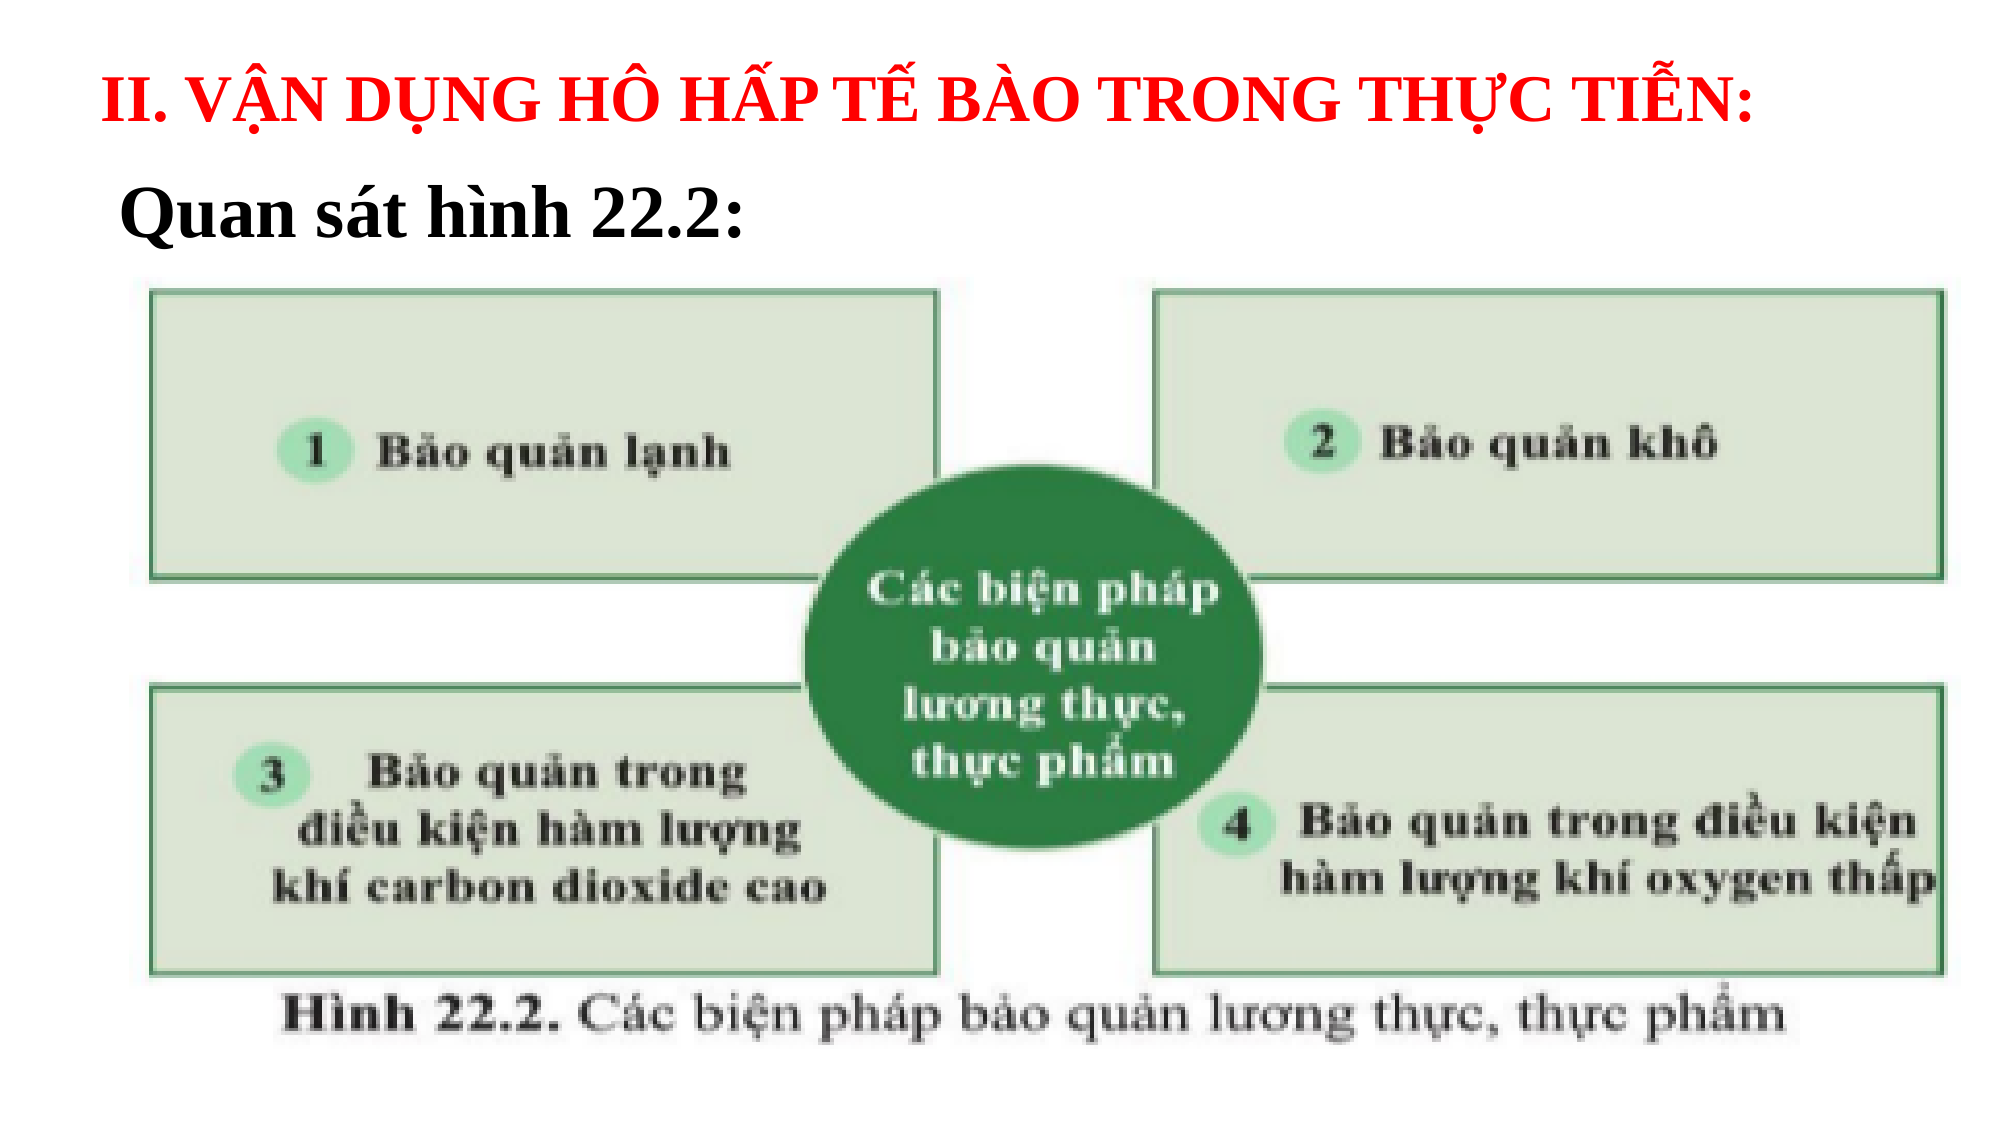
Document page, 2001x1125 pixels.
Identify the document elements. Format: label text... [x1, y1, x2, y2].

picture [129, 260, 1961, 1053]
text_box II. VẬN DỤNG HÔ HẤP TẾ BÀO TRONG THỰC TIỄN: [85, 47, 1848, 143]
text_box Quan sát hình 22.2: [85, 155, 1940, 261]
